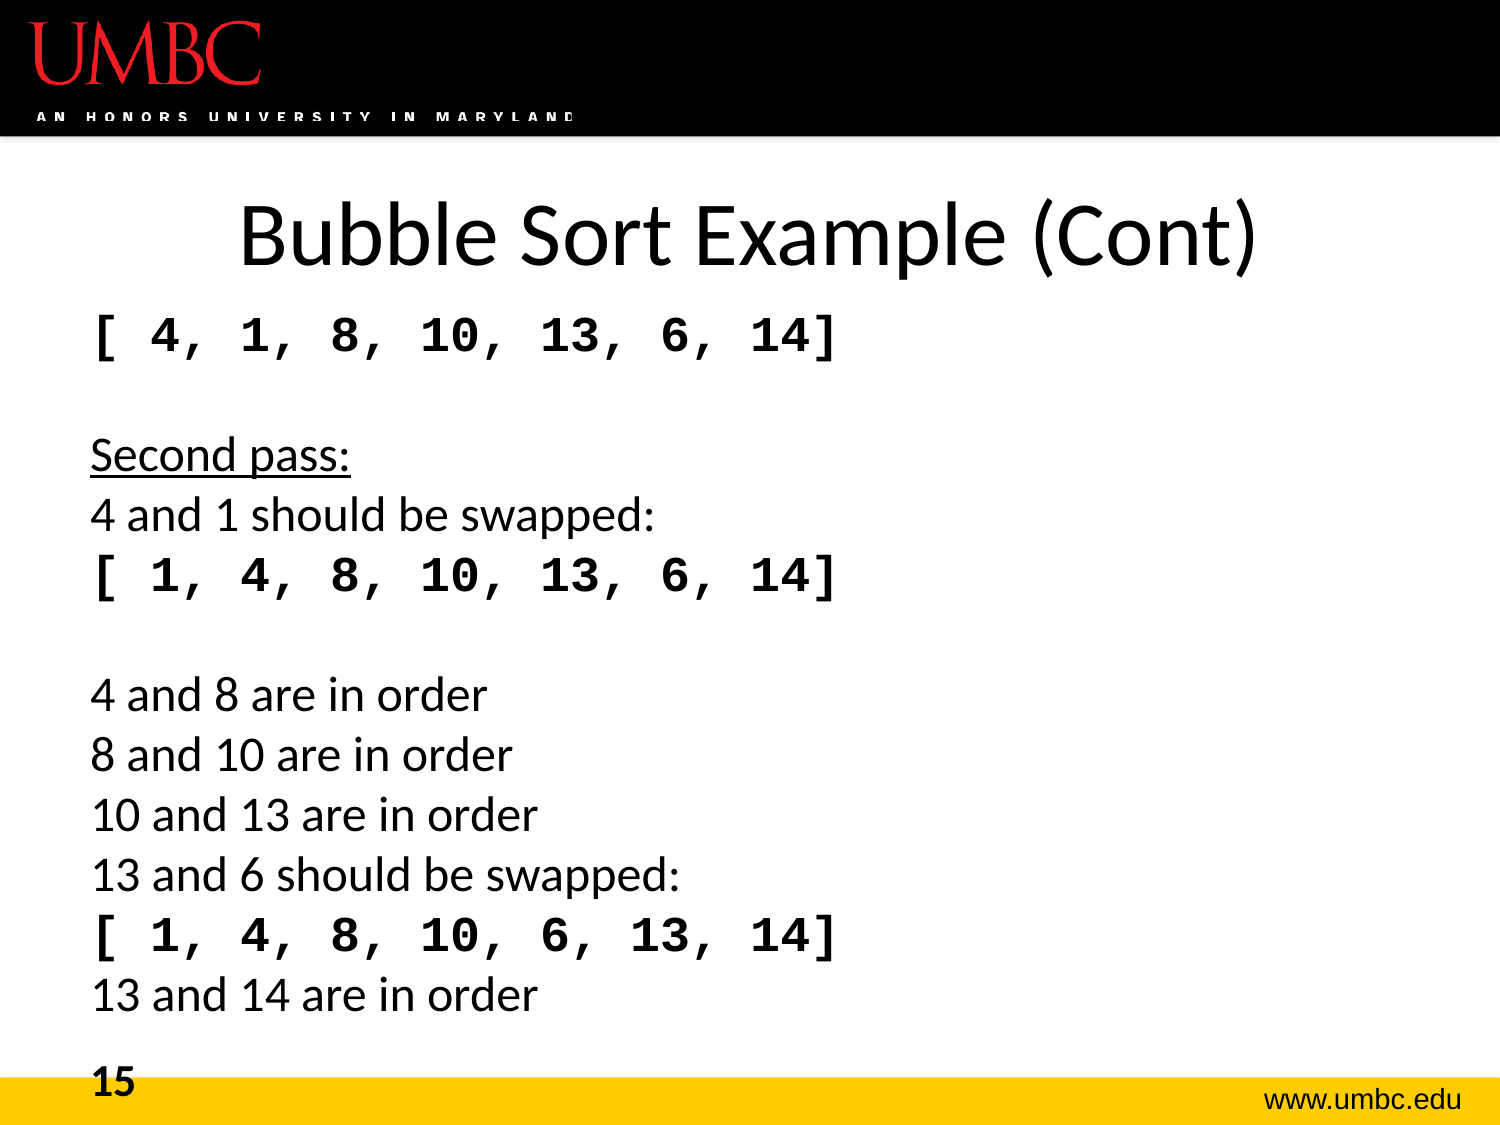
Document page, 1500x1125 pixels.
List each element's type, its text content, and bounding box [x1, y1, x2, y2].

list [ 4, 1, 8, 10, 13, 6, 14] Second pass: 4 and 1 should be swapped: [ 1, 4, 8, 10, 13, 6, 14] 4 and 8 are in order 8 and 10 are in order 10 and 13 are in order 13 and 6 should be swapped: [ 1, 4, 8, 10, 6, 13, 14] 13 and 14 are in order [75, 293, 1425, 1005]
slide_number 15 [75, 1042, 425, 1103]
title Bubble Sort Example (Cont) [75, 135, 1425, 293]
